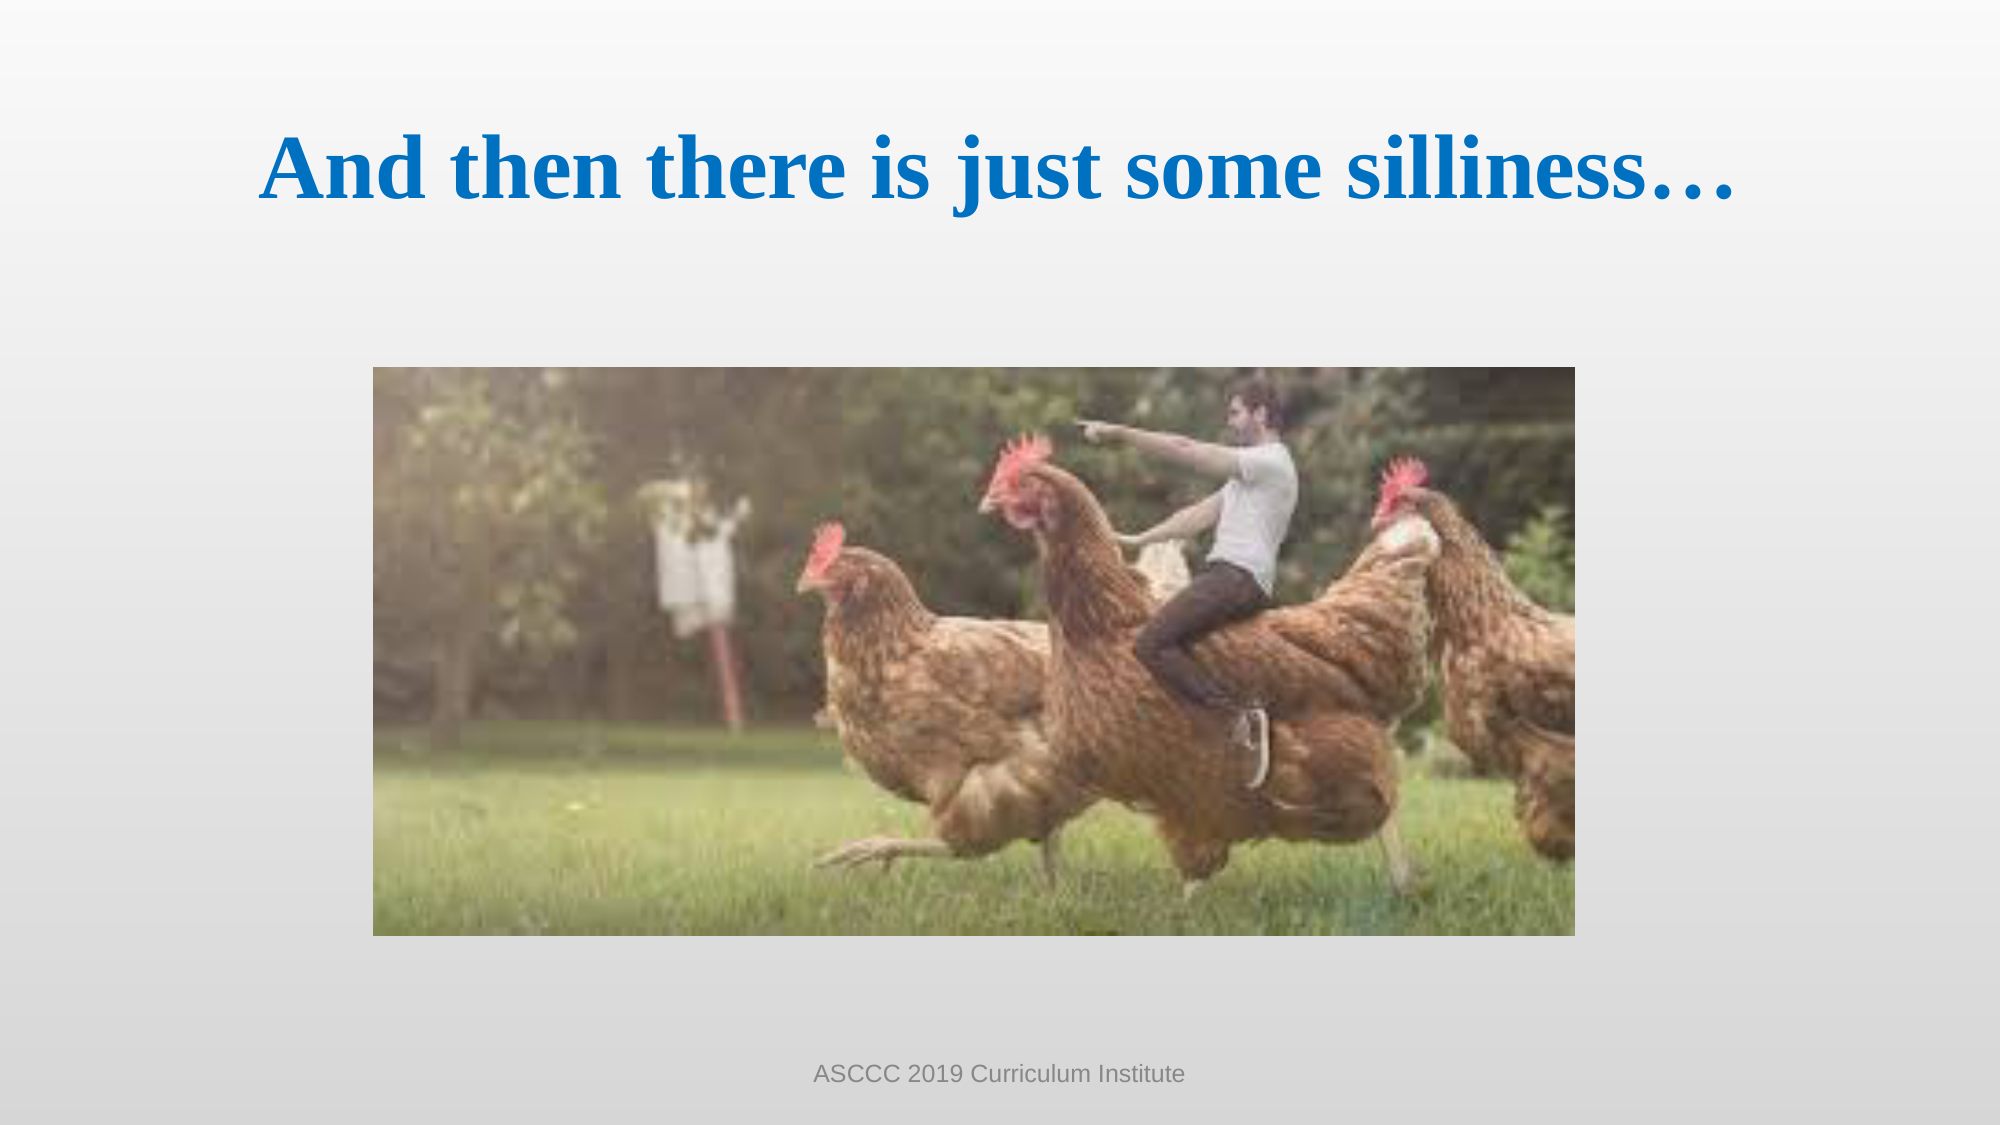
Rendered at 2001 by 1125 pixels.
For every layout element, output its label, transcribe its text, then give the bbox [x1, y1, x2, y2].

footer ASCCC 2019 Curriculum Institute [662, 1042, 1338, 1103]
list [373, 367, 1576, 936]
title And then there is just some silliness… [137, 59, 1863, 278]
